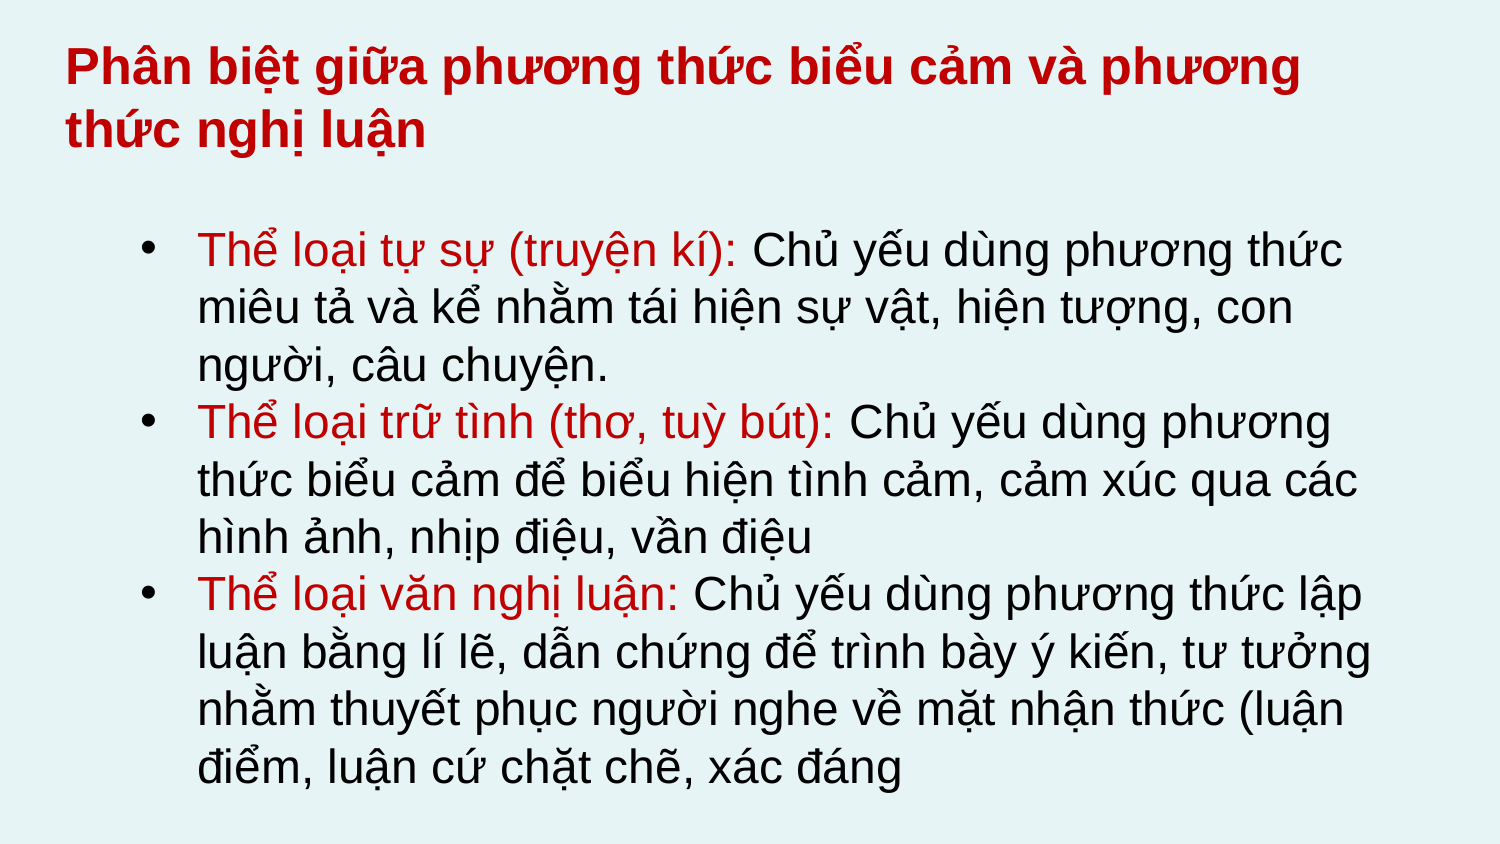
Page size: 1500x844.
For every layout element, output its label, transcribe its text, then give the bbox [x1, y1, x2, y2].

text_box Thể loại tự sự (truyện kí): Chủ yếu dùng phương thức miêu tả và kể nhằm tái hiện sự vật, hiện tượng, con người, câu chuyện. Thể loại trữ tình (thơ, tuỳ bút): Chủ yếu dùng phương thức biểu cảm để biểu hiện tình cảm, cảm xúc qua các hình ảnh, nhịp điệu, vần điệu Thể loại văn nghị luận: Chủ yếu dùng phương thức lập luận bằng lí lẽ, dẫn chứng để trình bày ý kiến, tư tưởng nhằm thuyết phục người nghe về mặt nhận thức (luận điểm, luận cứ chặt chẽ, xác đáng [126, 210, 1430, 801]
text_box Phân biệt giữa phương thức biểu cảm và phương thức nghị luận [51, 25, 1364, 166]
